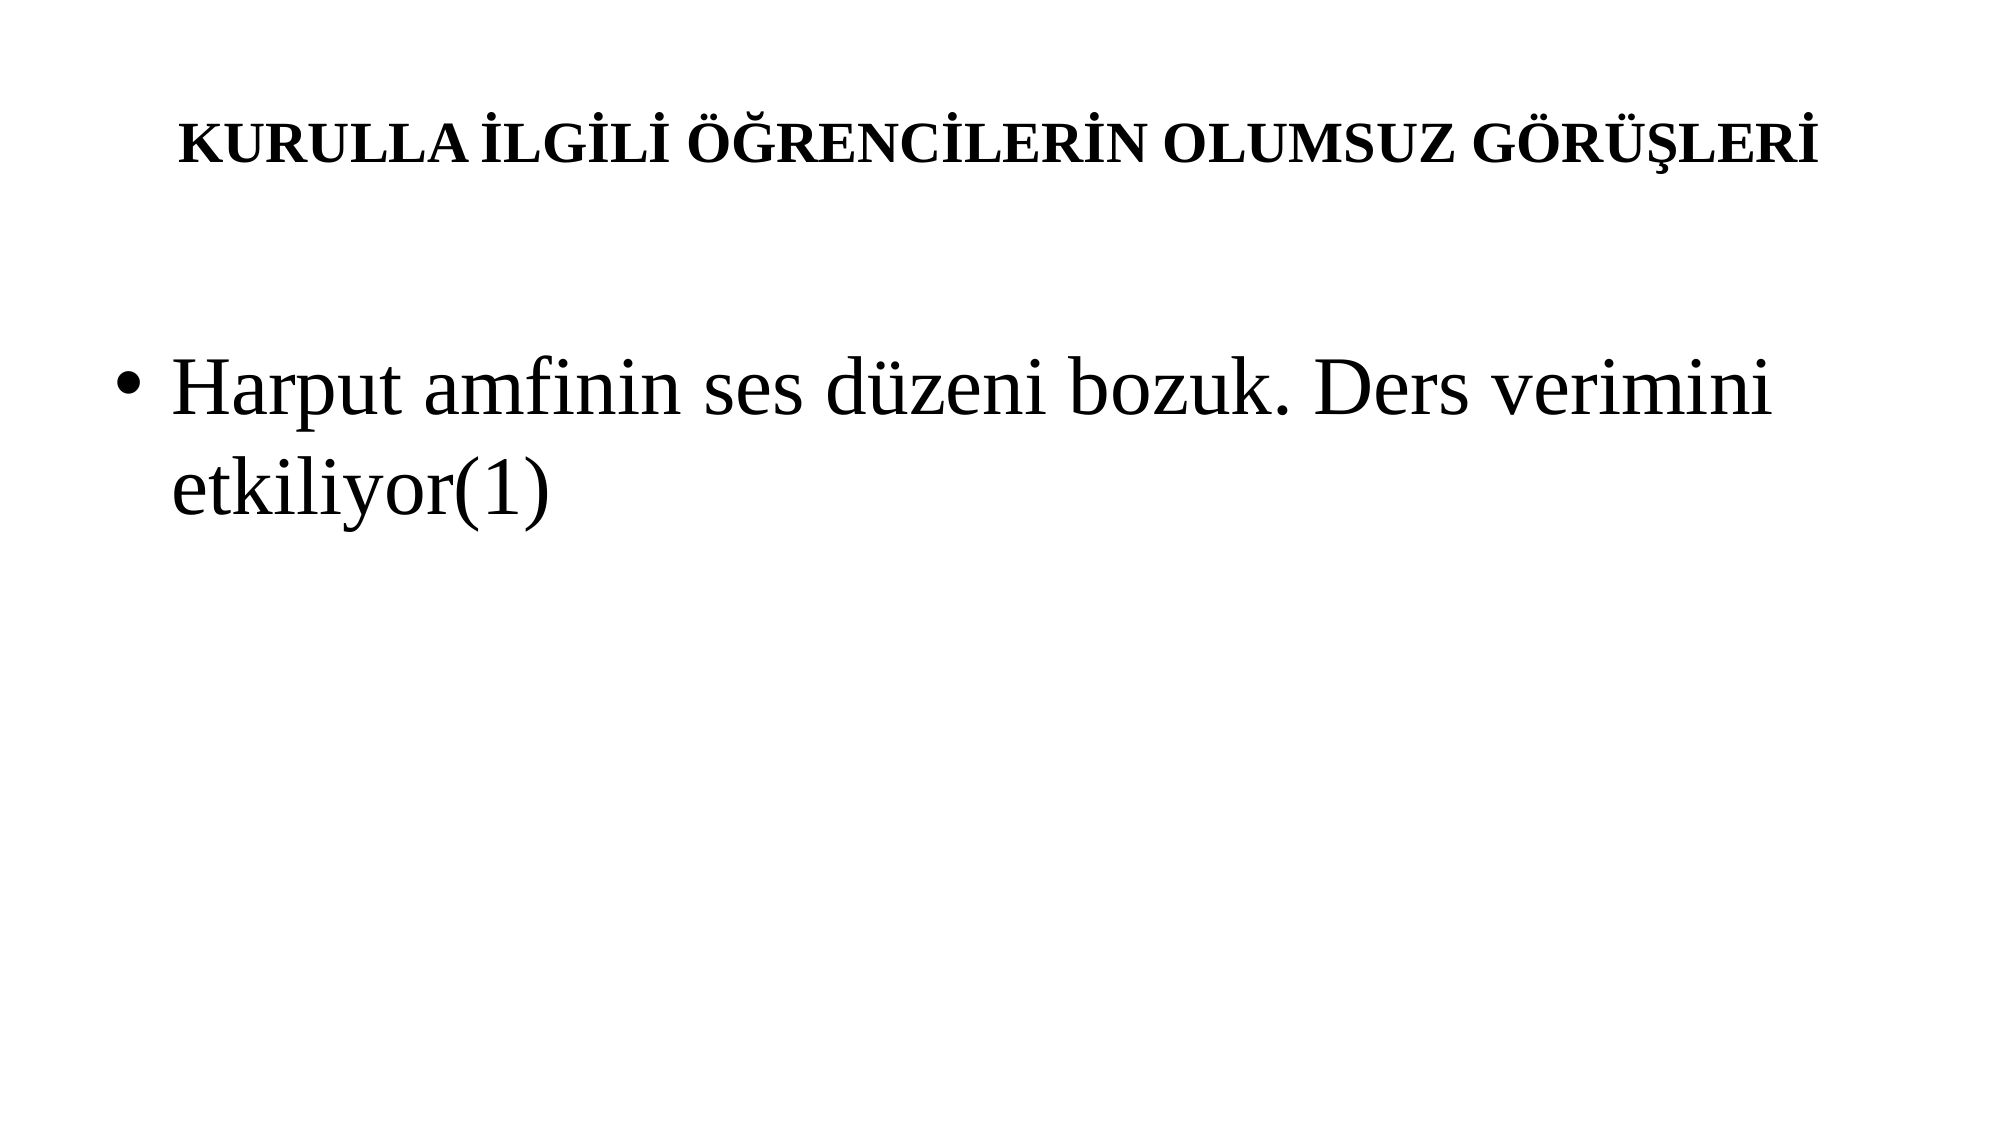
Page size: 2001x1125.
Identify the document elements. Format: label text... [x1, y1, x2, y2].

title KURULLA İLGİLİ ÖĞRENCİLERİN OLUMSUZ GÖRÜŞLERİ [99, 45, 1900, 233]
list Harput amfinin ses düzeni bozuk. Ders verimini etkiliyor(1) [99, 323, 1900, 1005]
